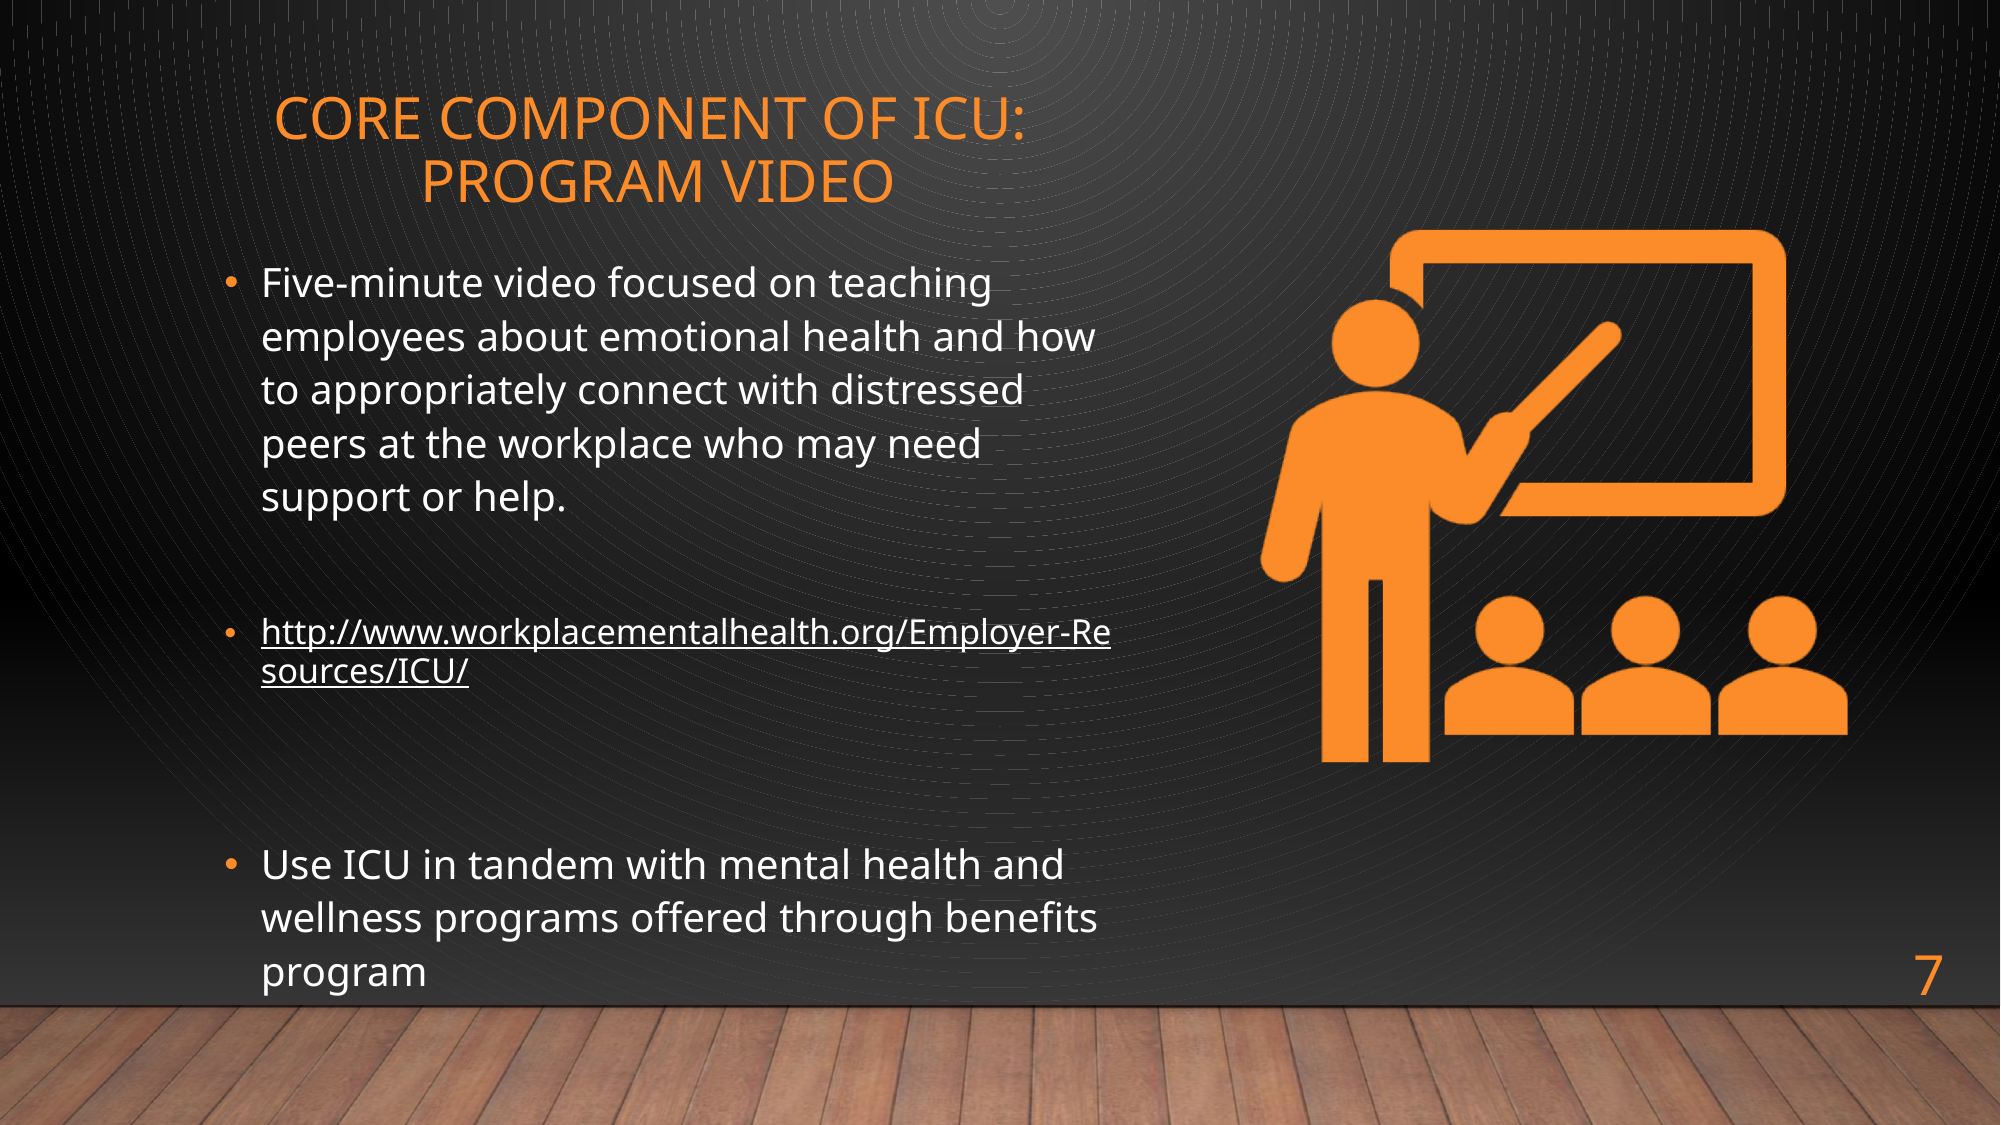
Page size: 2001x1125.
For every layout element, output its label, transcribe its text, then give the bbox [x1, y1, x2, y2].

picture [0, 1005, 2000, 1125]
picture [1229, 164, 1886, 821]
title Core Component of ICU: Program video [222, 58, 1095, 245]
list Five-minute video focused on teaching employees about emotional health and how to appropriately connect with distressed peers at the workplace who may need support or help. http://www.workplacementalhealth.org/Employer-Resources/ICU/ Use ICU in tandem with mental health and wellness programs offered through benefits program [209, 245, 1141, 966]
text_box 7 [1826, 934, 1960, 1017]
